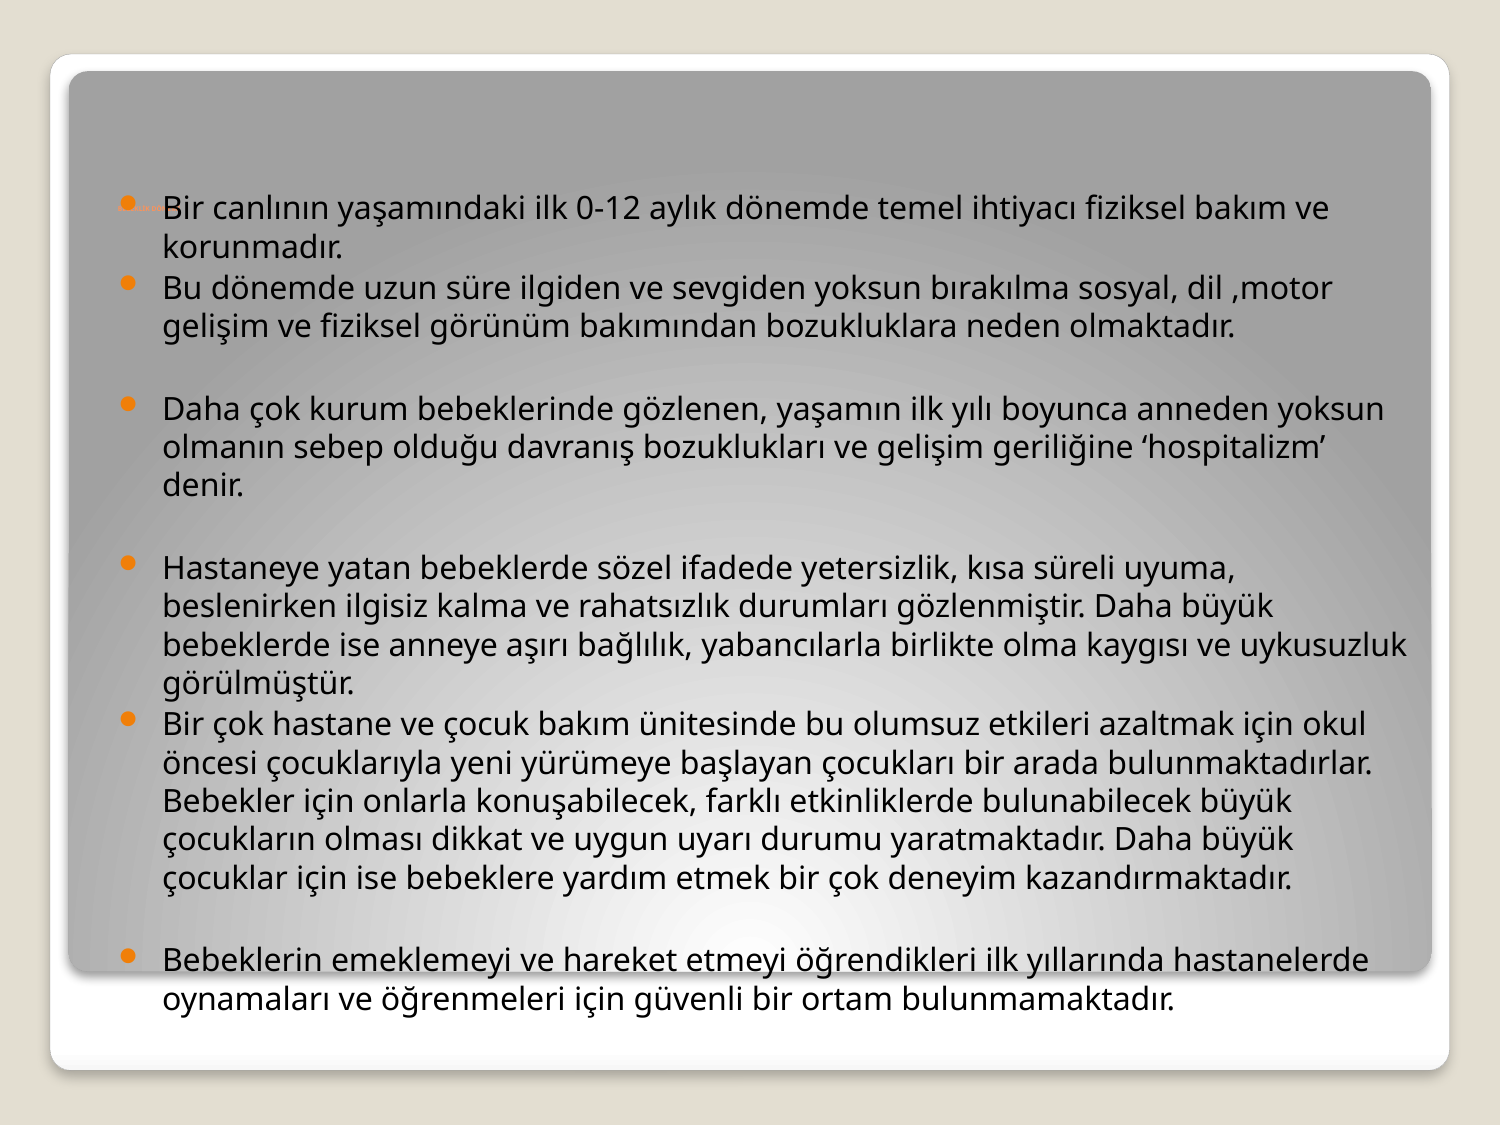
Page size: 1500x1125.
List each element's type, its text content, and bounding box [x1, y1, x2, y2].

title BEBEKLİK DÖNEMİ [64, 90, 1408, 232]
list Bir canlının yaşamındaki ilk 0-12 aylık dönemde temel ihtiyacı fiziksel bakım ve korunmadır. Bu dönemde uzun süre ilgiden ve sevgiden yoksun bırakılma sosyal, dil ,motor gelişim ve fiziksel görünüm bakımından bozukluklara neden olmaktadır. Daha çok kurum bebeklerinde gözlenen, yaşamın ilk yılı boyunca anneden yoksun olmanın sebep olduğu davranış bozuklukları ve gelişim geriliğine ‘hospitalizm’ denir. Hastaneye yatan bebeklerde sözel ifadede yetersizlik, kısa süreli uyuma, beslenirken ilgisiz kalma ve rahatsızlık durumları gözlenmiştir. Daha büyük bebeklerde ise anneye aşırı bağlılık, yabancılarla birlikte olma kaygısı ve uykusuzluk görülmüştür. Bir çok hastane ve çocuk bakım ünitesinde bu olumsuz etkileri azaltmak için okul öncesi çocuklarıyla yeni yürümeye başlayan çocukları bir arada bulunmaktadırlar. Bebekler için onlarla konuşabilecek, farklı etkinliklerde bulunabilecek büyük çocukların olması dikkat ve uygun uyarı durumu yaratmaktadır. Daha büyük çocuklar için ise bebeklere yardım etmek bir çok deneyim kazandırmaktadır. Bebeklerin emeklemeyi ve hareket etmeyi öğrendikleri ilk yıllarında hastanelerde oynamaları ve öğrenmeleri için güvenli bir ortam bulunmamaktadır. [88, 172, 1431, 1026]
